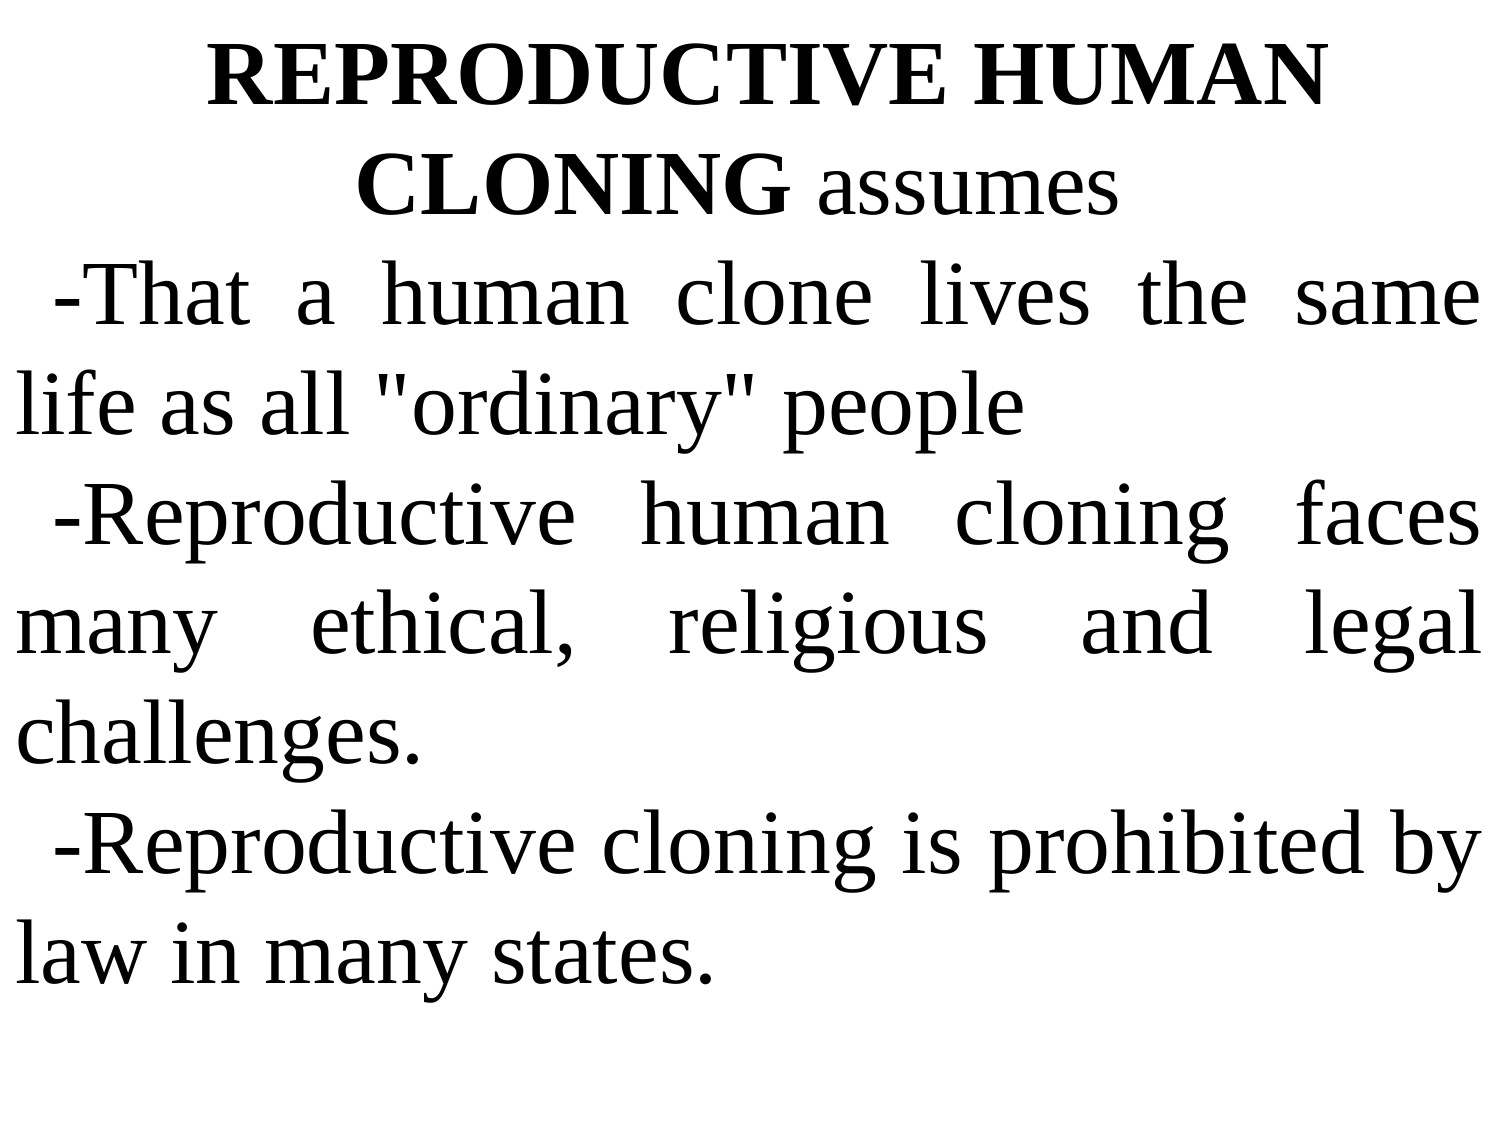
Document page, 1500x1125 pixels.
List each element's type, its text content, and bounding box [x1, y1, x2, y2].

text_box REPRODUCTIVE HUMAN CLONING assumes -That a human clone lives the same life as all "ordinary" people -Reproductive human cloning faces many ethical, religious and legal challenges. -Reproductive cloning is prohibited by law in many states. [0, 5, 1500, 1010]
